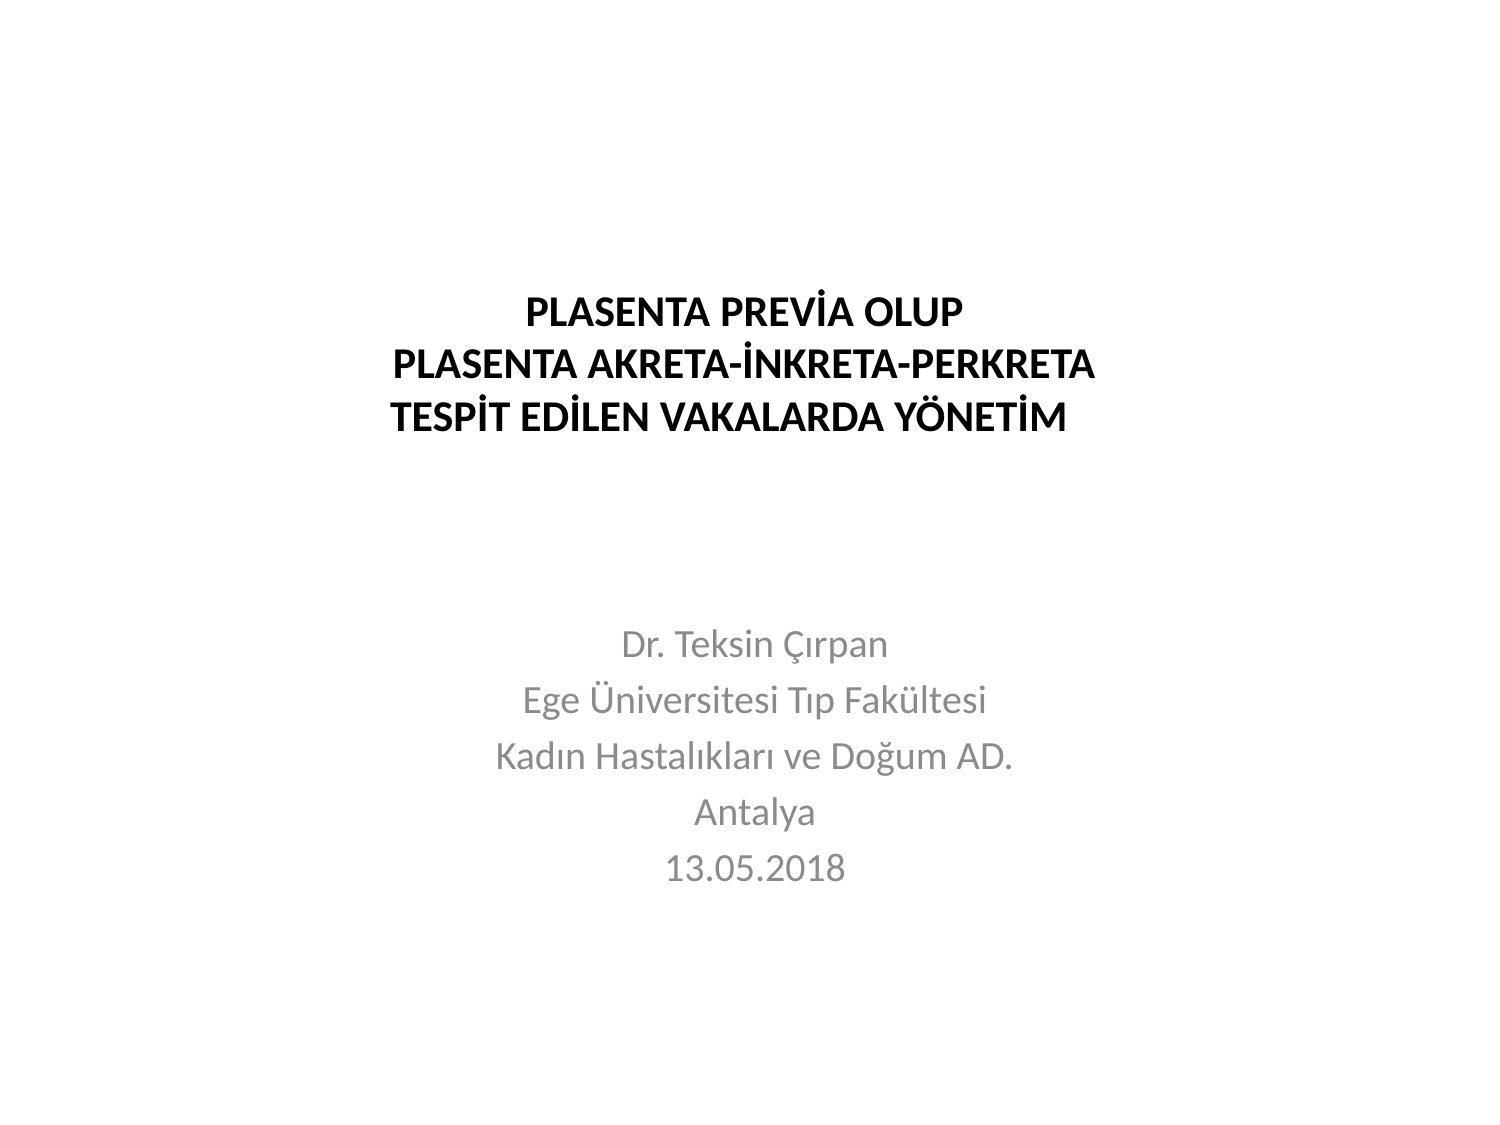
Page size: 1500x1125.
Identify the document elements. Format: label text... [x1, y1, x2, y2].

subtitle Dr. Teksin Çırpan Ege Üniversitesi Tıp Fakültesi Kadın Hastalıkları ve Doğum AD. Antalya 13.05.2018 [230, 609, 1281, 898]
title PLASENTA PREVİA OLUP PLASENTA AKRETA-İNKRETA-PERKRETA TESPİT EDİLEN VAKALARDA YÖNETİM [0, 220, 1500, 556]
